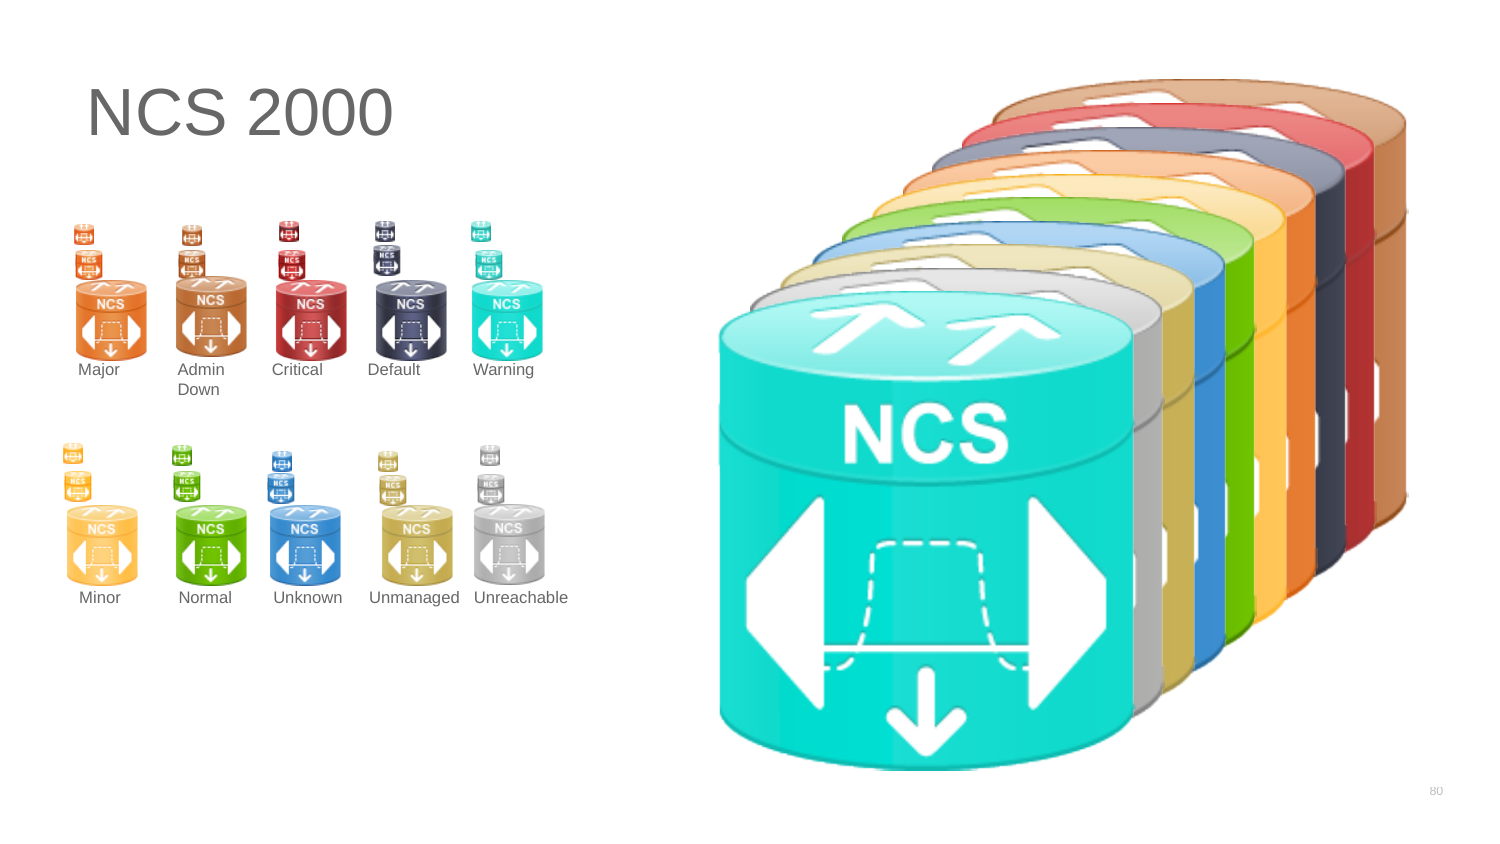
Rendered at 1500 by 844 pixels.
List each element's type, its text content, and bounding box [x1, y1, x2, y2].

picture [170, 445, 192, 467]
picture [468, 474, 550, 585]
picture [271, 249, 352, 361]
picture [376, 475, 458, 586]
picture [265, 473, 296, 504]
picture [478, 445, 500, 466]
picture [170, 471, 202, 502]
picture [71, 249, 153, 361]
title NCS 2000 [71, 55, 1441, 176]
picture [62, 470, 94, 502]
picture [374, 221, 396, 242]
picture [265, 505, 346, 587]
picture [371, 245, 403, 276]
picture [170, 249, 252, 358]
picture [180, 225, 202, 246]
picture [376, 451, 398, 473]
picture [718, 79, 1409, 772]
picture [170, 505, 252, 587]
picture [371, 279, 453, 361]
picture [73, 224, 94, 246]
picture [467, 249, 548, 361]
picture [271, 450, 292, 472]
picture [62, 505, 144, 587]
picture [278, 221, 299, 242]
picture [62, 443, 84, 465]
picture [470, 221, 491, 242]
